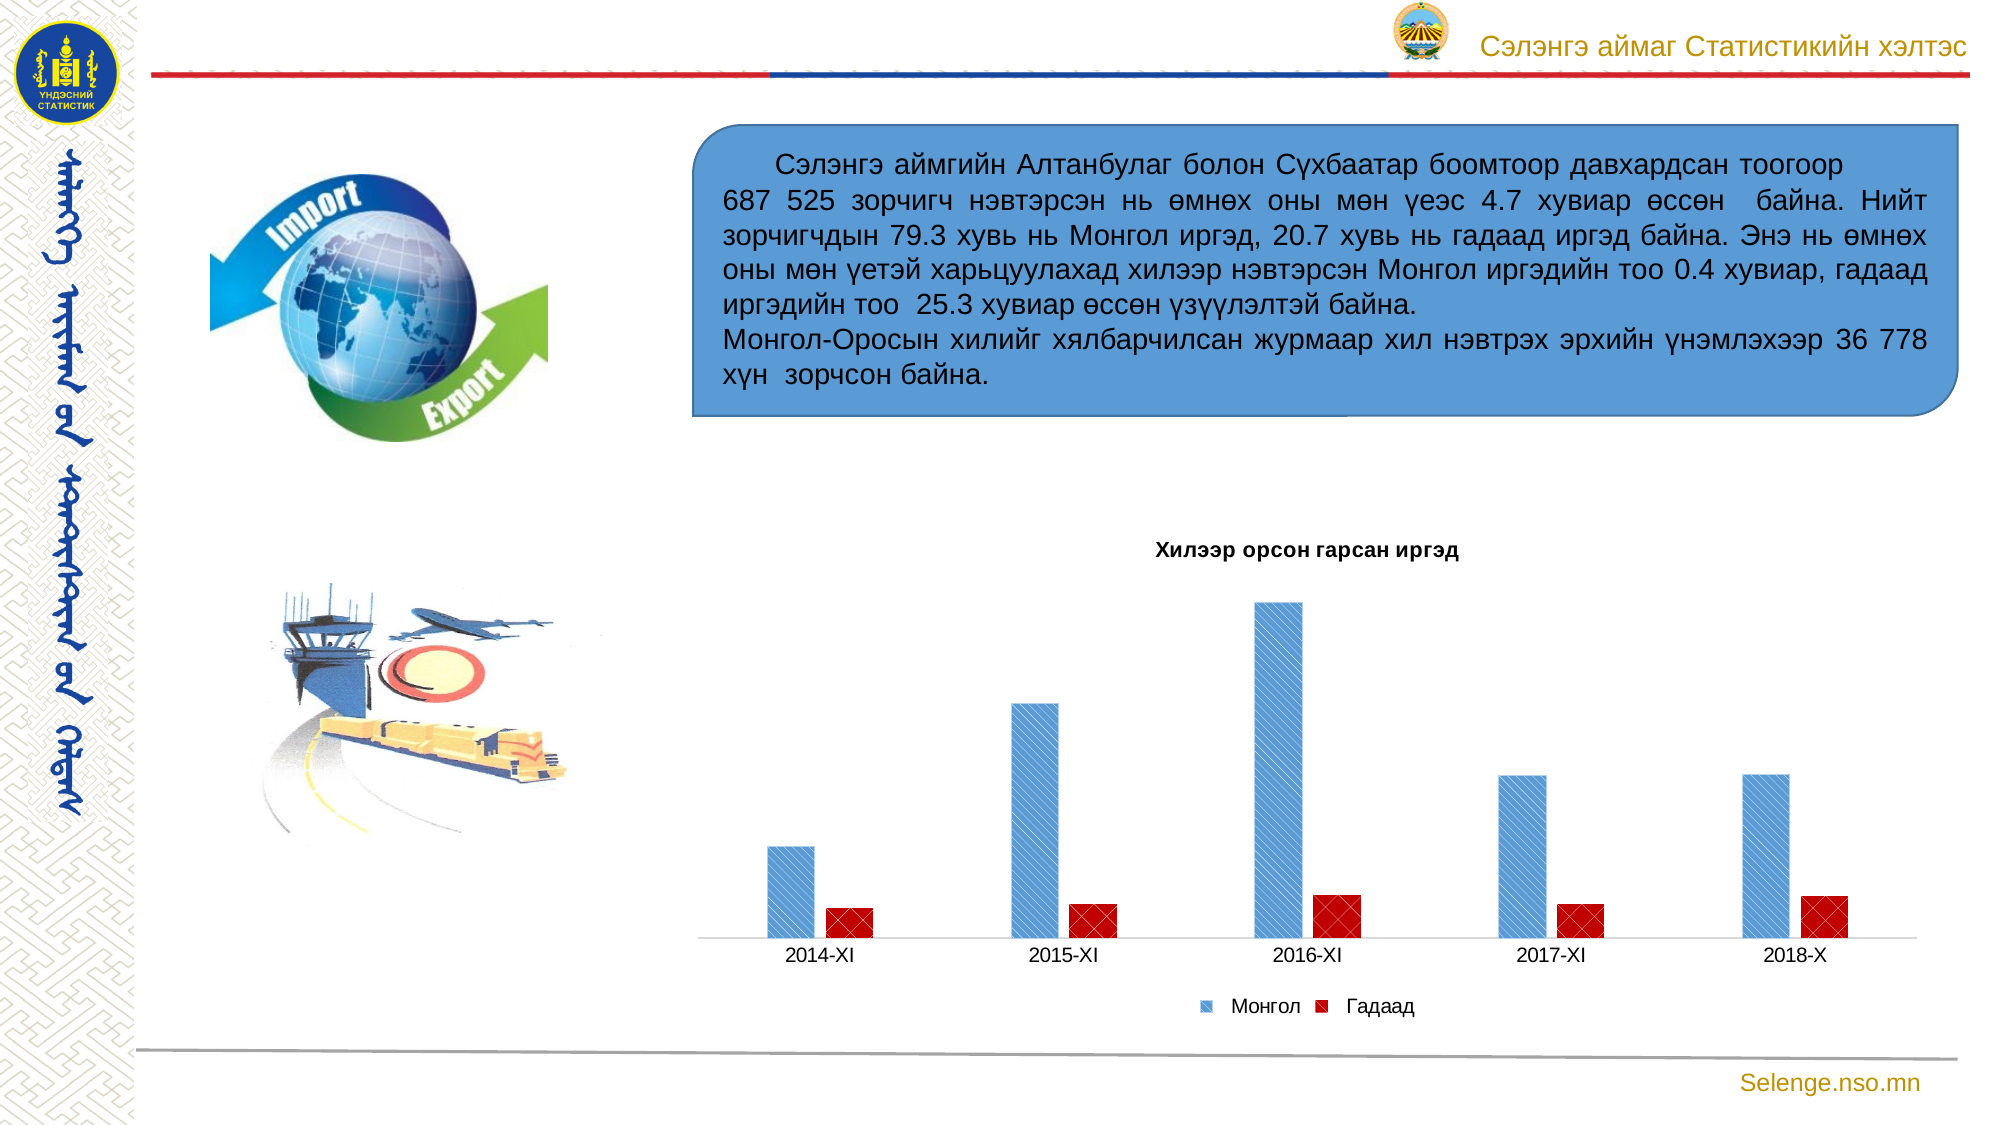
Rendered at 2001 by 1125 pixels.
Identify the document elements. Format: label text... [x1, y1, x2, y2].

text_box Сэлэнгэ аймаг Статистикийн хэлтэс [1466, 20, 2000, 70]
picture [0, 0, 137, 1125]
text_box Selenge.nso.mn [1724, 1059, 2000, 1104]
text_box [136, 1049, 1958, 1060]
text_box [692, 124, 1959, 417]
picture [210, 174, 548, 442]
chart [672, 512, 1943, 1025]
text_box Сэлэнгэ аймгийн Алтанбулаг болон Сүхбаатар боомтоор давхардсан тоогоор 687 525 зорчигч нэвтэрсэн нь өмнөх оны мөн үеэс 4.7 хувиар өссөн байна. Нийт зорчигчдын 79.3 хувь нь Монгол иргэд, 20.7 хувь нь гадаад иргэд байна. Энэ нь өмнөх оны мөн үетэй харьцуулахад хилээр нэвтэрсэн Монгол иргэдийн тоо 0.4 хувиар, гадаад иргэдийн тоо 25.3 хувиар өссөн үзүүлэлтэй байна. Монгол-Оросын хилийг хялбарчилсан журмаар хил нэвтрэх эрхийн үнэмлэхээр 36 778 хүн зорчсон байна. [707, 138, 1943, 398]
picture [210, 583, 616, 847]
picture [150, 0, 1970, 79]
